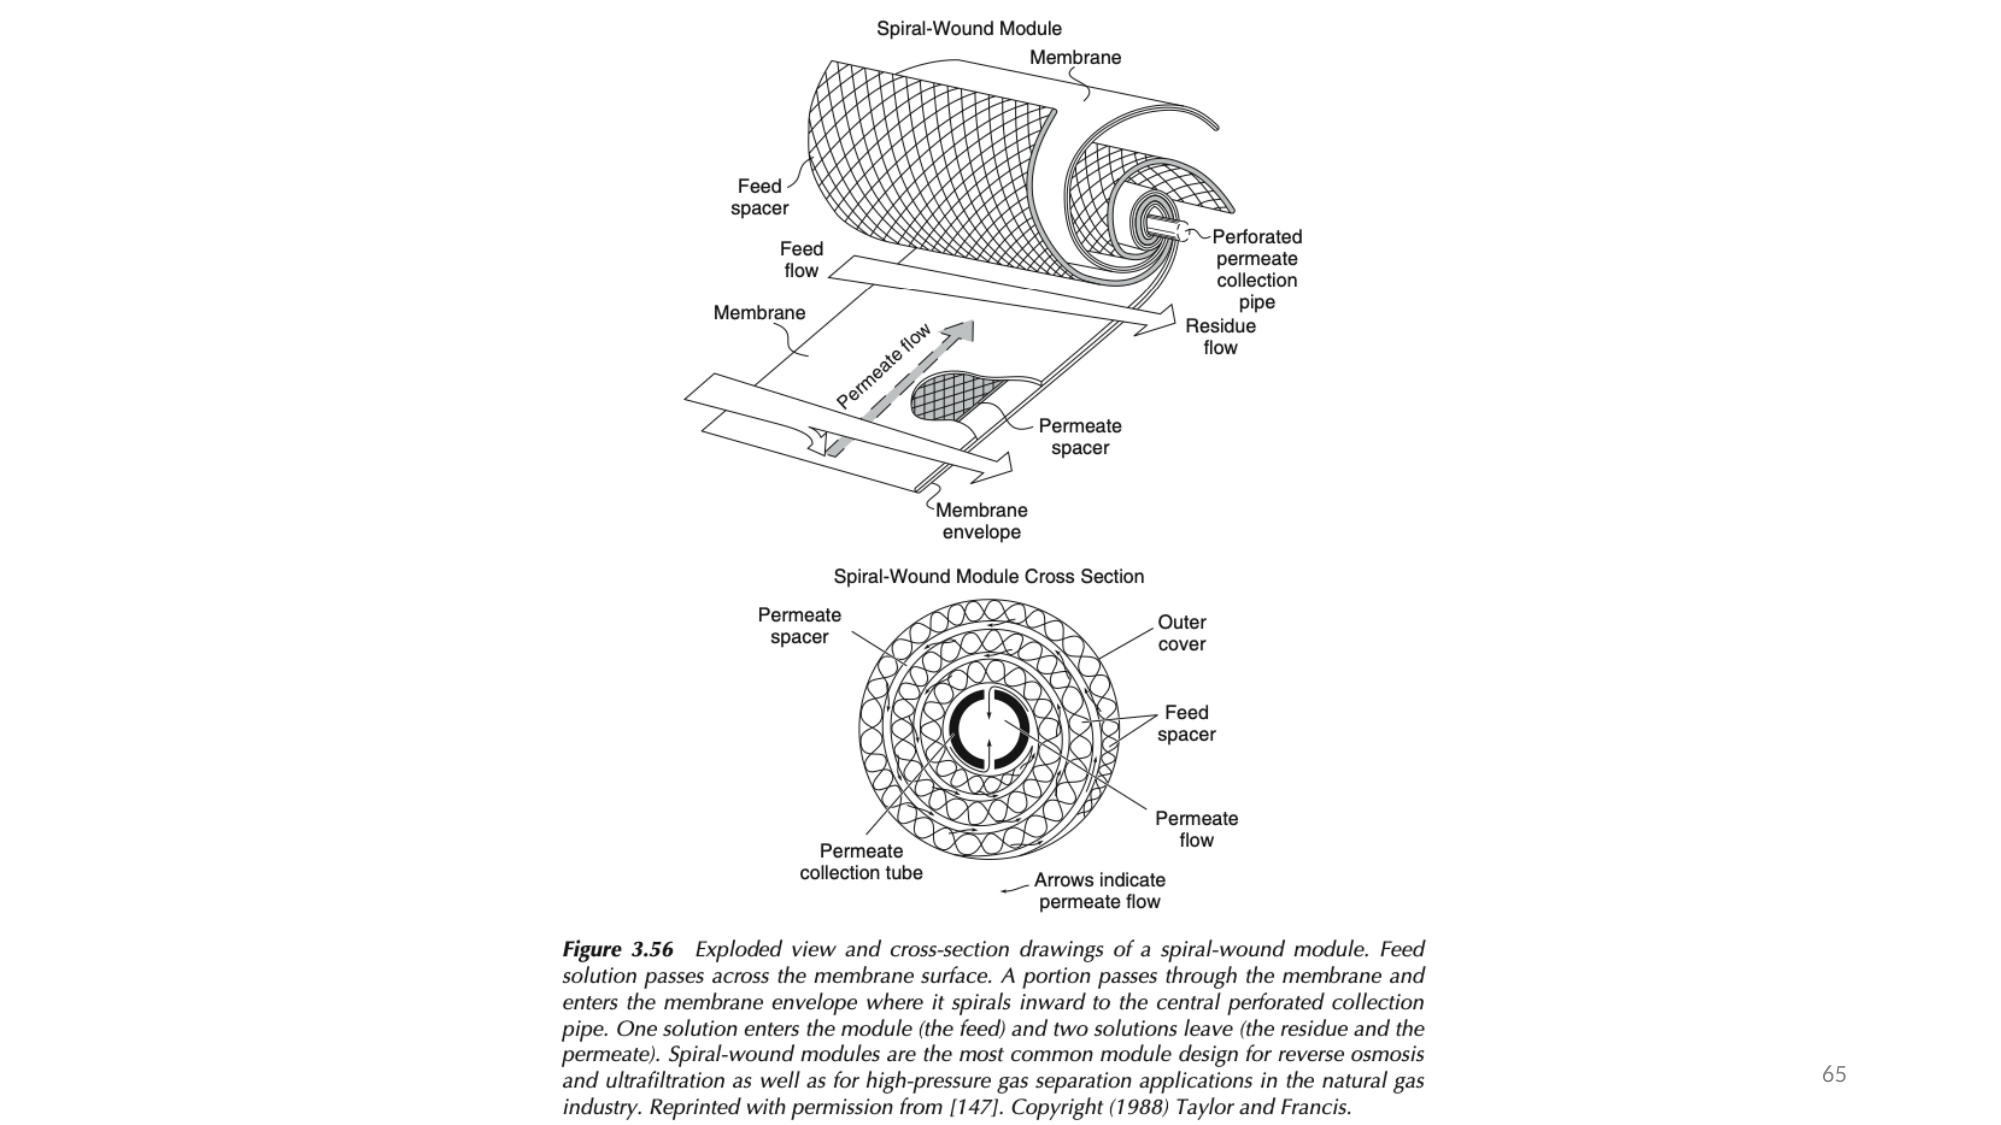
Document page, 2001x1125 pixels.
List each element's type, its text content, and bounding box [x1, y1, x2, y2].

picture [557, 0, 1443, 1125]
slide_number 65 [1443, 1042, 1863, 1103]
